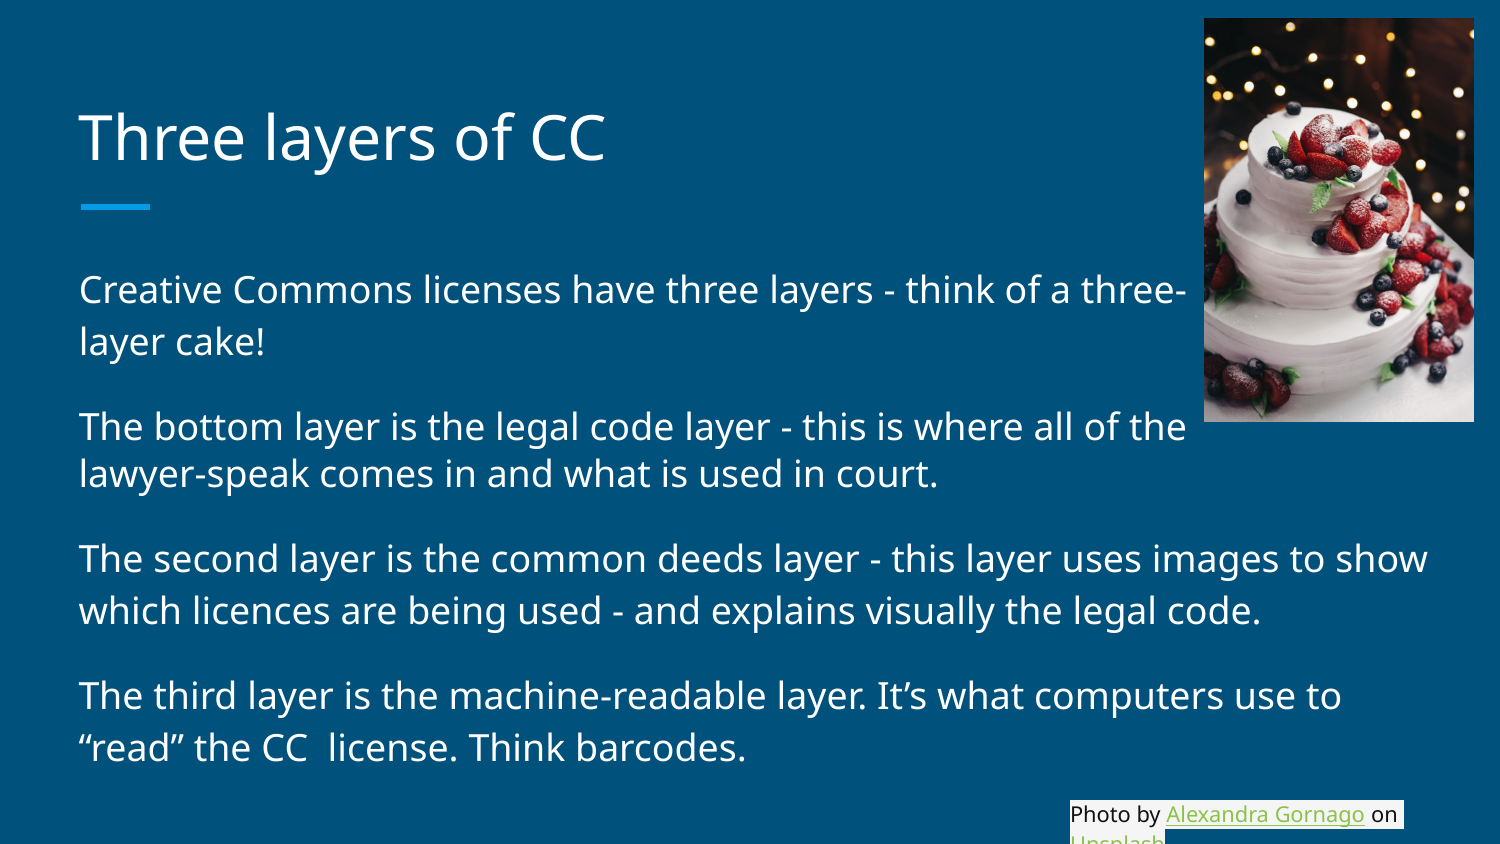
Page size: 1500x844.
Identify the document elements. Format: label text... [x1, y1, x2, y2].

picture [1205, 19, 1473, 421]
text_box Photo by Alexandra Gornago on Unsplash [1054, 786, 1500, 842]
title Three layers of CC [63, 75, 1198, 188]
list Creative Commons licenses have three layers - think of a three-layer cake! The bottom layer is the legal code layer - this is where all of the [63, 244, 1202, 428]
text_box lawyer-speak comes in and what is used in court. The second layer is the common deeds layer - this layer uses images to show which licences are being used - and explains visually the legal code. The third layer is the machine-readable layer. It’s what computers use to “read” the CC license. Think barcodes. [63, 428, 1472, 787]
